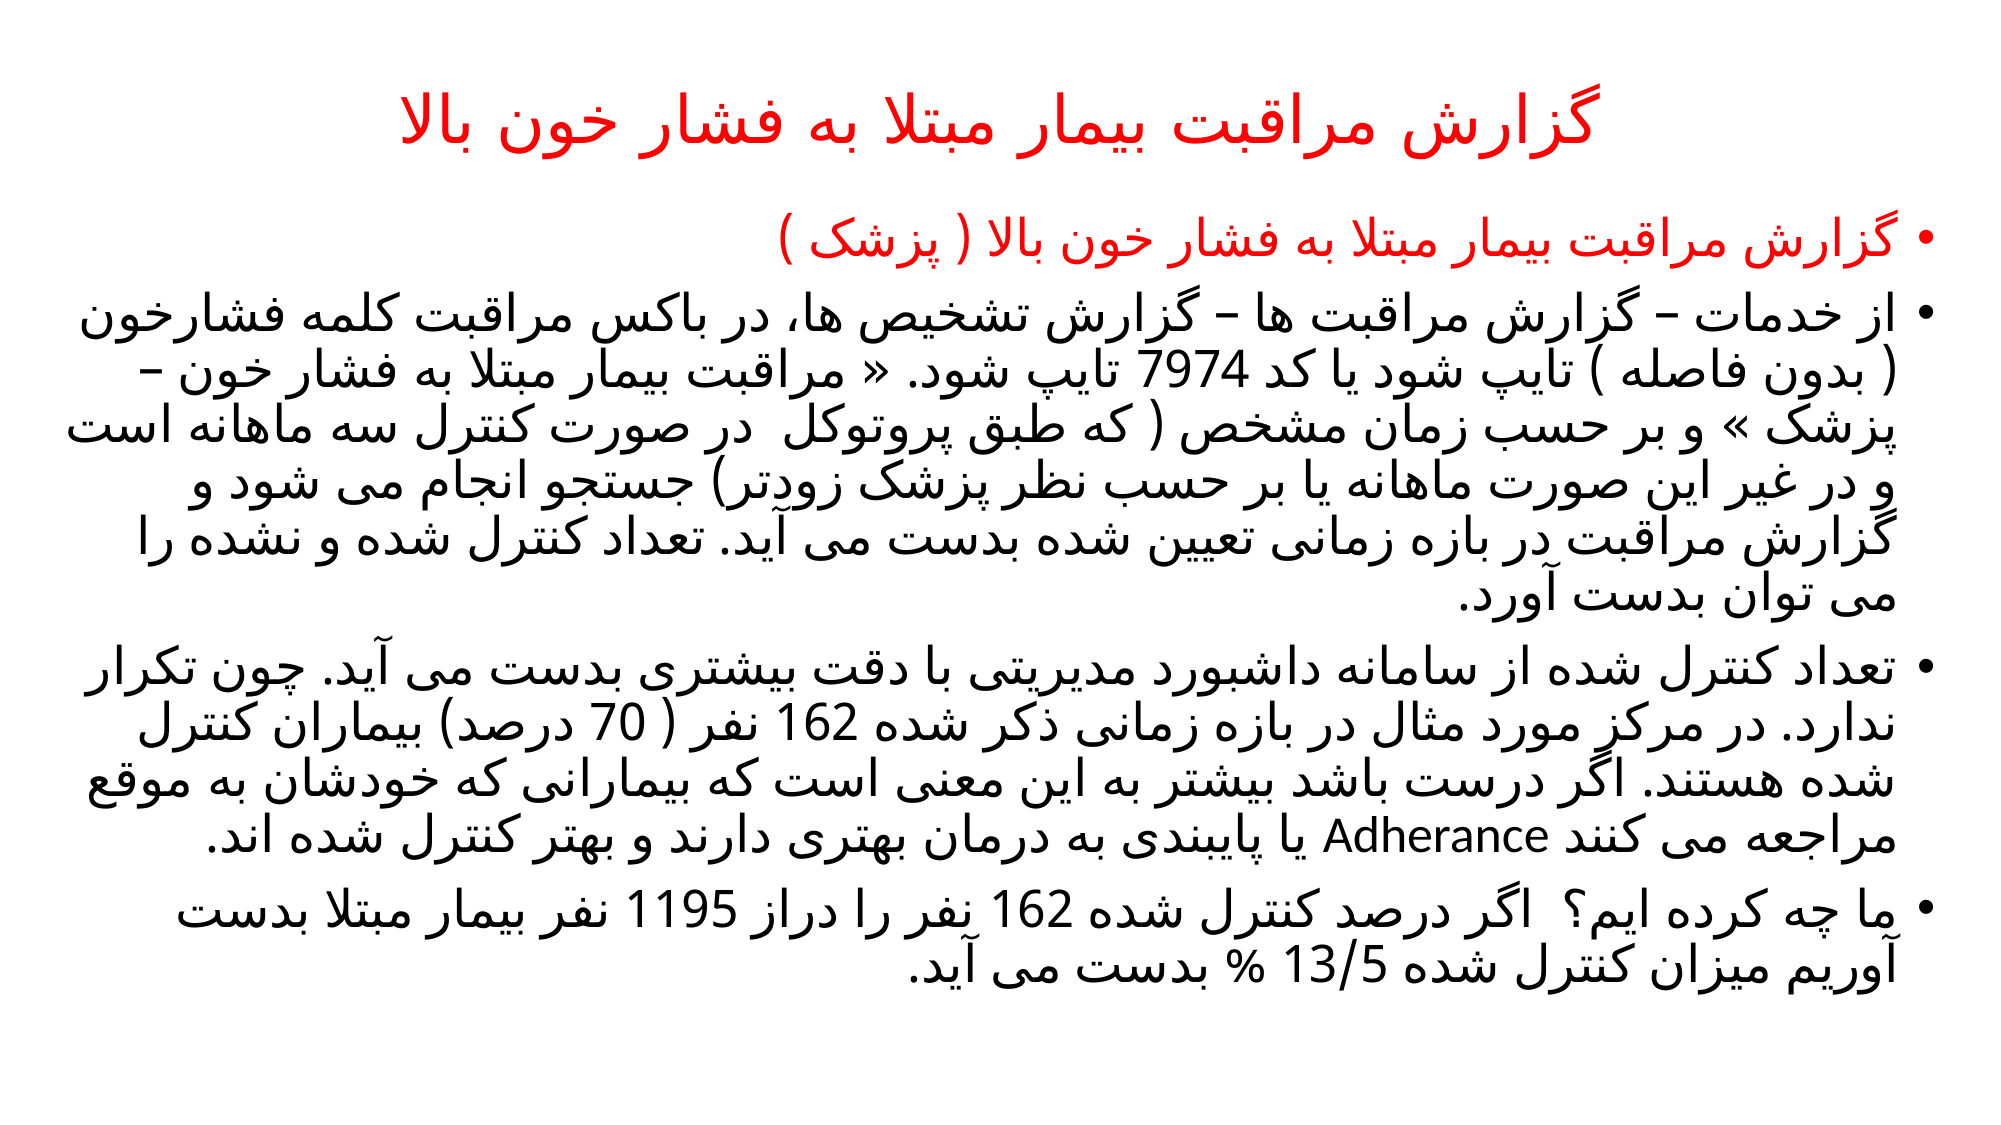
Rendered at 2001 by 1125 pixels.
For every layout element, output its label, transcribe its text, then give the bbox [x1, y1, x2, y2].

list گزارش مراقبت بیمار مبتلا به فشار خون بالا ( پزشک ) از خدمات – گزارش مراقبت ها – گزارش تشخیص ها، در باکس مراقبت کلمه فشارخون ( بدون فاصله ) تایپ شود یا کد 7974 تایپ شود. « مراقبت بیمار مبتلا به فشار خون – پزشک » و بر حسب زمان مشخص ( که طبق پروتوکل در صورت کنترل سه ماهانه است و در غیر این صورت ماهانه یا بر حسب نظر پزشک زودتر) جستجو انجام می شود و گزارش مراقبت در بازه زمانی تعیین شده بدست می آید. تعداد کنترل شده و نشده را می توان بدست آورد. تعداد کنترل شده از سامانه داشبورد مدیریتی با دقت بیشتری بدست می آید. چون تکرار ندارد. در مرکز مورد مثال در بازه زمانی ذکر شده 162 نفر ( 70 درصد) بیماران کنترل شده هستند. اگر درست باشد بیشتر به این معنی است که بیمارانی که خودشان به موقع مراجعه می کنند Adherance یا پایبندی به درمان بهتری دارند و بهتر کنترل شده اند. ما چه کرده ایم؟ اگر درصد کنترل شده 162 نفر را دراز 1195 نفر بیمار مبتلا بدست آوریم میزان کنترل شده 13/5 % بدست می آید. [44, 204, 1949, 1014]
title گزارش مراقبت بیمار مبتلا به فشار خون بالا [137, 59, 1863, 184]
